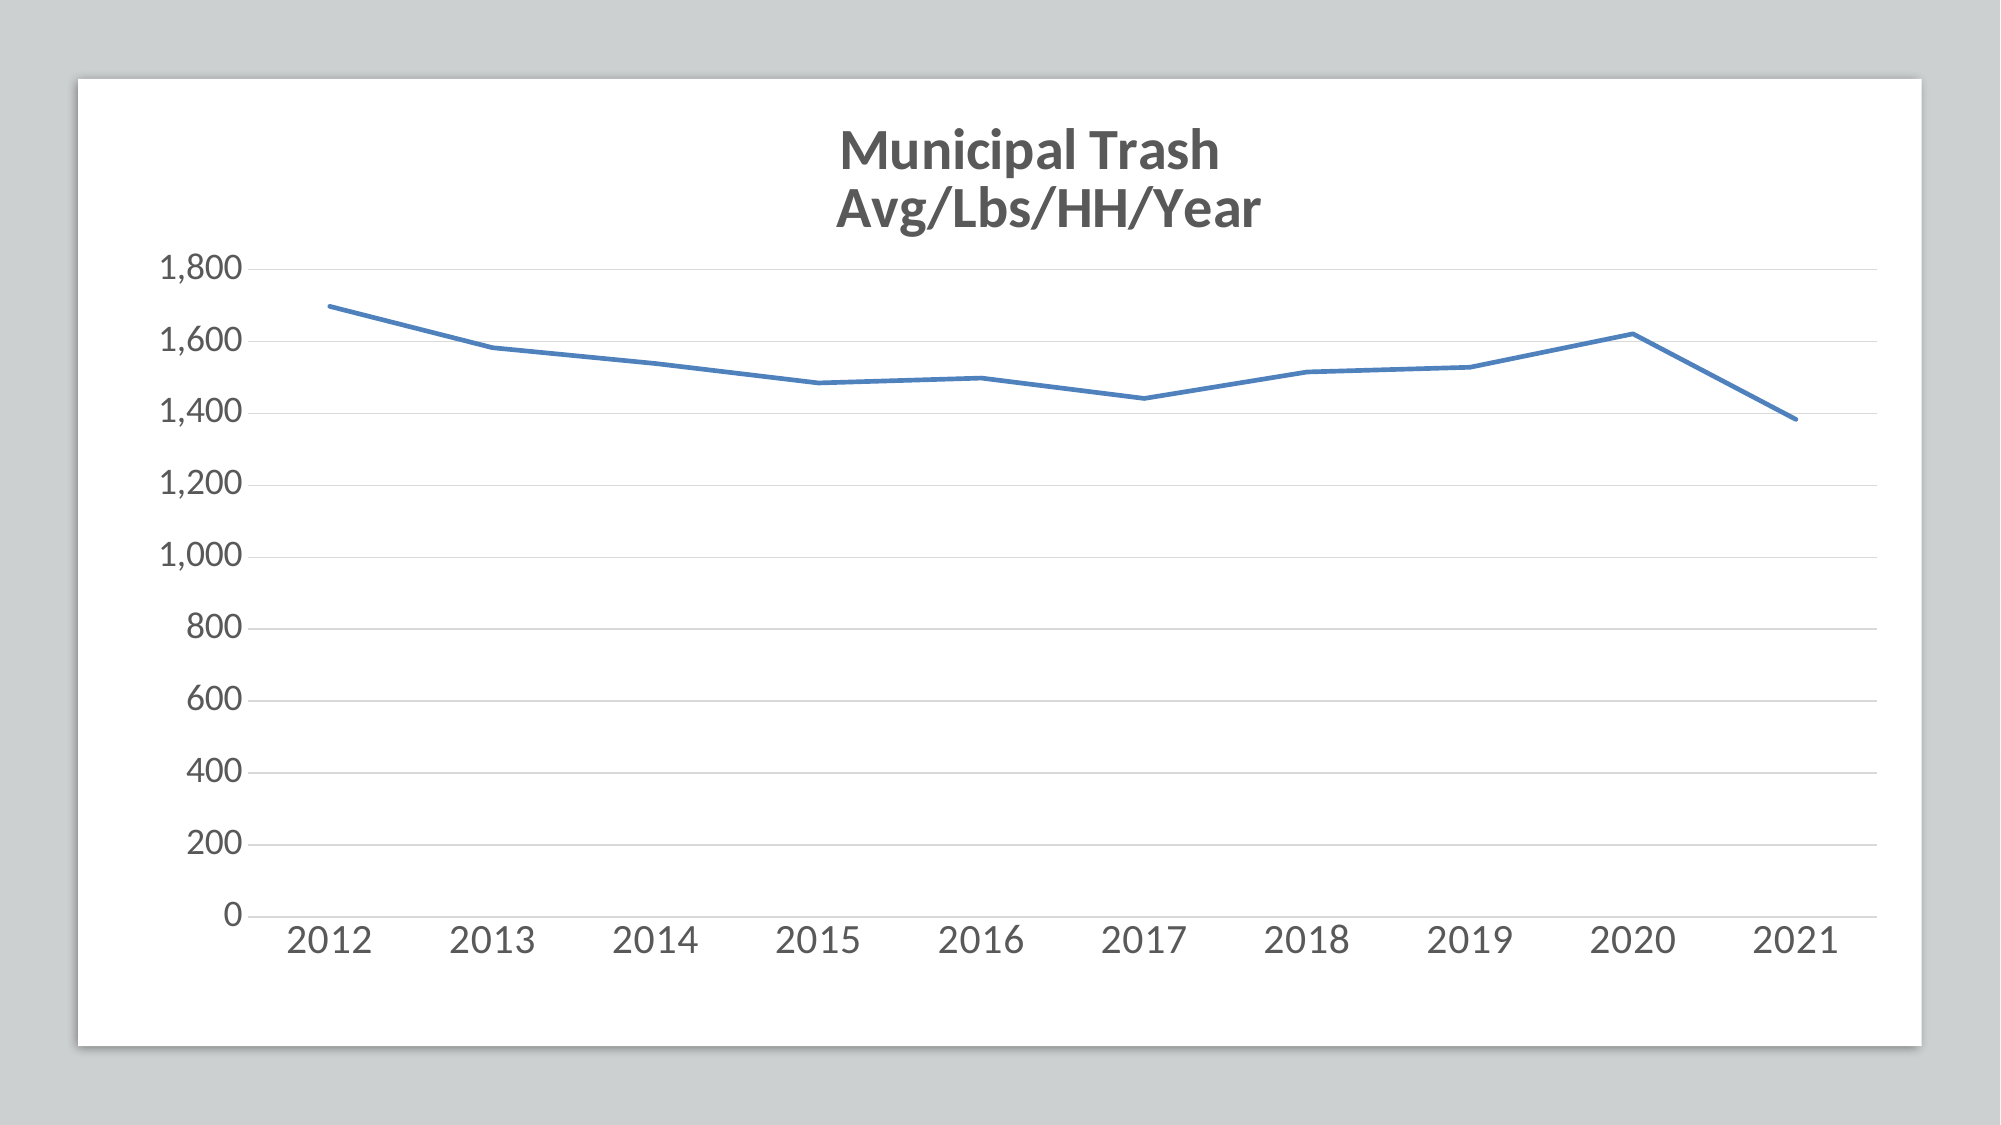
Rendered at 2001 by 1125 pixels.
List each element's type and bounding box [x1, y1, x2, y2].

text_box [77, 77, 1923, 1048]
chart [105, 105, 1895, 1020]
text_box [0, 0, 2000, 1125]
